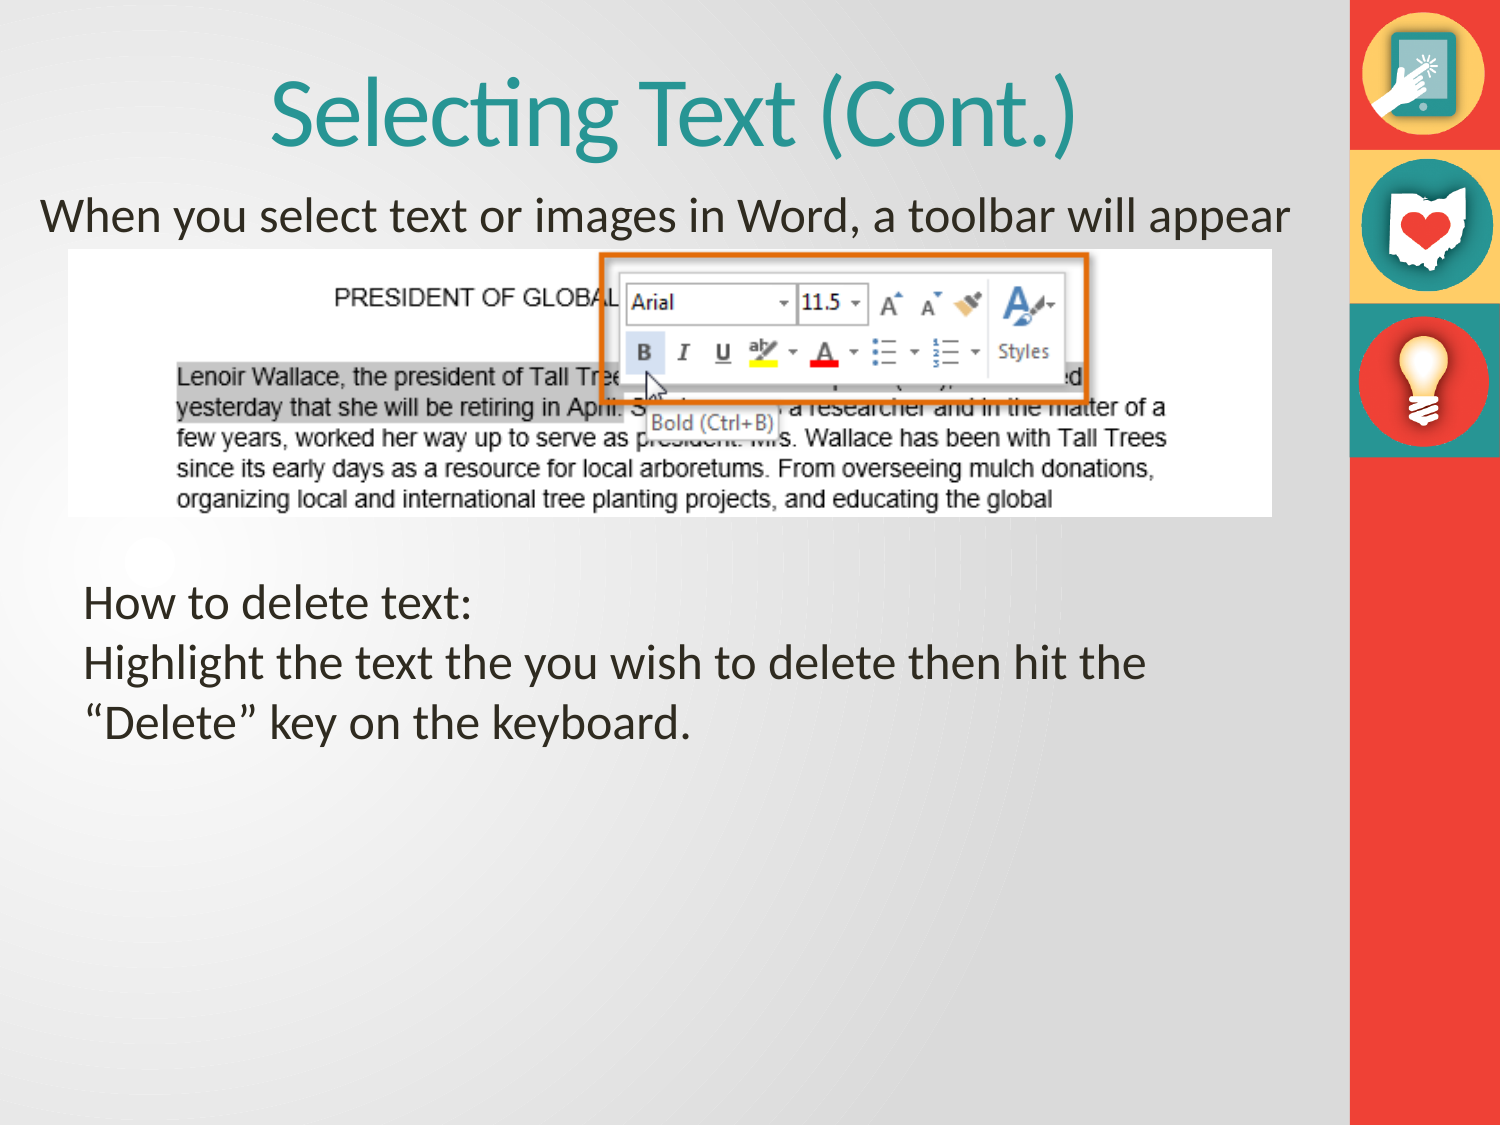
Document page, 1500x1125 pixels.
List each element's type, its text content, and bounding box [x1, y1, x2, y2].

picture [67, 249, 1273, 517]
picture [1336, 304, 1500, 471]
title Selecting Text (Cont.) [37, 12, 1313, 174]
subtitle When you select text or images in Word, a toolbar will appear [24, 174, 1325, 288]
picture [1349, 1, 1500, 303]
text_box How to delete text: Highlight the text the you wish to delete then hit the “Delete” key on the keyboard. [68, 562, 1250, 758]
